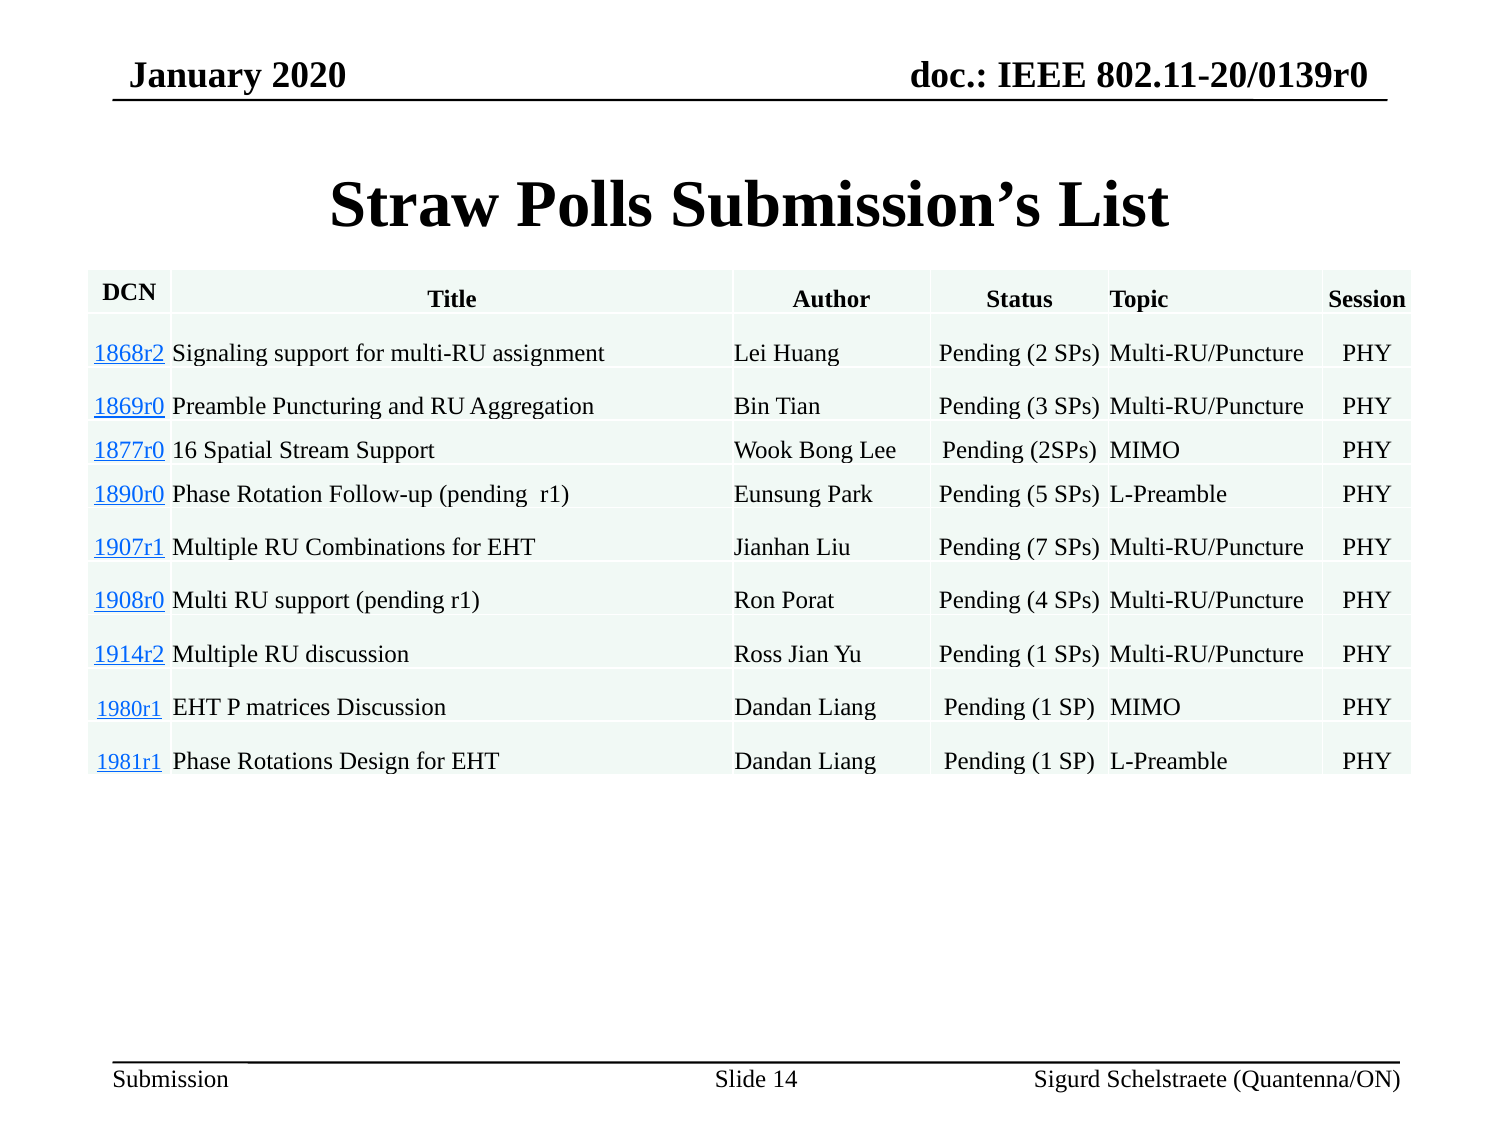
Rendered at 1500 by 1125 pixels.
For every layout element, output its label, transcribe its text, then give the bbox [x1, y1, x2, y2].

table_cell 1980r1 [88, 669, 170, 720]
table_cell PHY [1323, 669, 1411, 720]
table_cell Multi-RU/Puncture [1109, 508, 1322, 560]
table_cell MIMO [1109, 669, 1322, 720]
table_header Title [172, 270, 732, 312]
text_box January 2020 [114, 42, 493, 88]
table_cell Multi-RU/Puncture [1109, 314, 1322, 366]
table_cell Dandan Liang [734, 722, 930, 774]
table_header DCN [88, 270, 170, 312]
table_cell Eunsung Park [734, 465, 930, 507]
table_cell EHT P matrices Discussion [172, 669, 732, 720]
table_cell Lei Huang [734, 314, 930, 366]
table_cell 1907r1 [88, 508, 170, 560]
table_cell Pending (2SPs) [931, 421, 1108, 463]
table_cell Pending (5 SPs) [931, 465, 1108, 507]
table_cell Ross Jian Yu [734, 615, 930, 667]
table_cell Multi-RU/Puncture [1109, 615, 1322, 667]
table_cell Phase Rotations Design for EHT [172, 722, 732, 774]
table_cell PHY [1323, 368, 1411, 419]
table_cell Multi-RU/Puncture [1109, 368, 1322, 419]
table_cell Pending (7 SPs) [931, 508, 1108, 560]
table_cell 1868r2 [88, 314, 170, 366]
table_header Session [1323, 270, 1411, 312]
table_cell Ron Porat [734, 562, 930, 614]
table_cell MIMO [1109, 421, 1322, 463]
footer Sigurd Schelstraete (Quantenna/ON) [878, 1061, 1402, 1093]
table_cell PHY [1323, 722, 1411, 774]
table_cell Pending (1 SP) [931, 669, 1108, 720]
table_cell Phase Rotation Follow-up (pending r1) [172, 465, 732, 507]
table_header Topic [1109, 270, 1322, 312]
table_cell PHY [1323, 314, 1411, 366]
table_cell PHY [1323, 421, 1411, 463]
table_cell 1869r0 [88, 368, 170, 419]
slide_number Slide 14 [712, 1061, 800, 1093]
table_cell PHY [1323, 562, 1411, 614]
table_cell Multiple RU discussion [172, 615, 732, 667]
table_cell Preamble Puncturing and RU Aggregation [172, 368, 732, 419]
table_cell L-Preamble [1109, 465, 1322, 507]
table_cell Wook Bong Lee [734, 421, 930, 463]
table_cell PHY [1323, 615, 1411, 667]
table_cell PHY [1323, 508, 1411, 560]
table_cell Pending (3 SPs) [931, 368, 1108, 419]
table_cell Bin Tian [734, 368, 930, 419]
table_cell Jianhan Liu [734, 508, 930, 560]
table_header Status [931, 270, 1108, 312]
title Straw Polls Submission’s List [112, 112, 1388, 269]
table_cell Signaling support for multi-RU assignment [172, 314, 732, 366]
table_cell Pending (1 SPs) [931, 615, 1108, 667]
table_cell Multi RU support (pending r1) [172, 562, 732, 614]
table_cell Pending (1 SP) [931, 722, 1108, 774]
table_cell Pending (4 SPs) [931, 562, 1108, 614]
table_cell Dandan Liang [734, 669, 930, 720]
table_cell 1981r1 [88, 722, 170, 774]
table_cell 1914r2 [88, 615, 170, 667]
table_cell Multi-RU/Puncture [1109, 562, 1322, 614]
table_cell L-Preamble [1109, 722, 1322, 774]
table_cell Multiple RU Combinations for EHT [172, 508, 732, 560]
table_cell Pending (2 SPs) [931, 314, 1108, 366]
table_cell 16 Spatial Stream Support [172, 421, 732, 463]
table_header Author [734, 270, 930, 312]
table_cell 1877r0 [88, 421, 170, 463]
table_cell 1890r0 [88, 465, 170, 507]
table_cell 1908r0 [88, 562, 170, 614]
table_cell PHY [1323, 465, 1411, 507]
